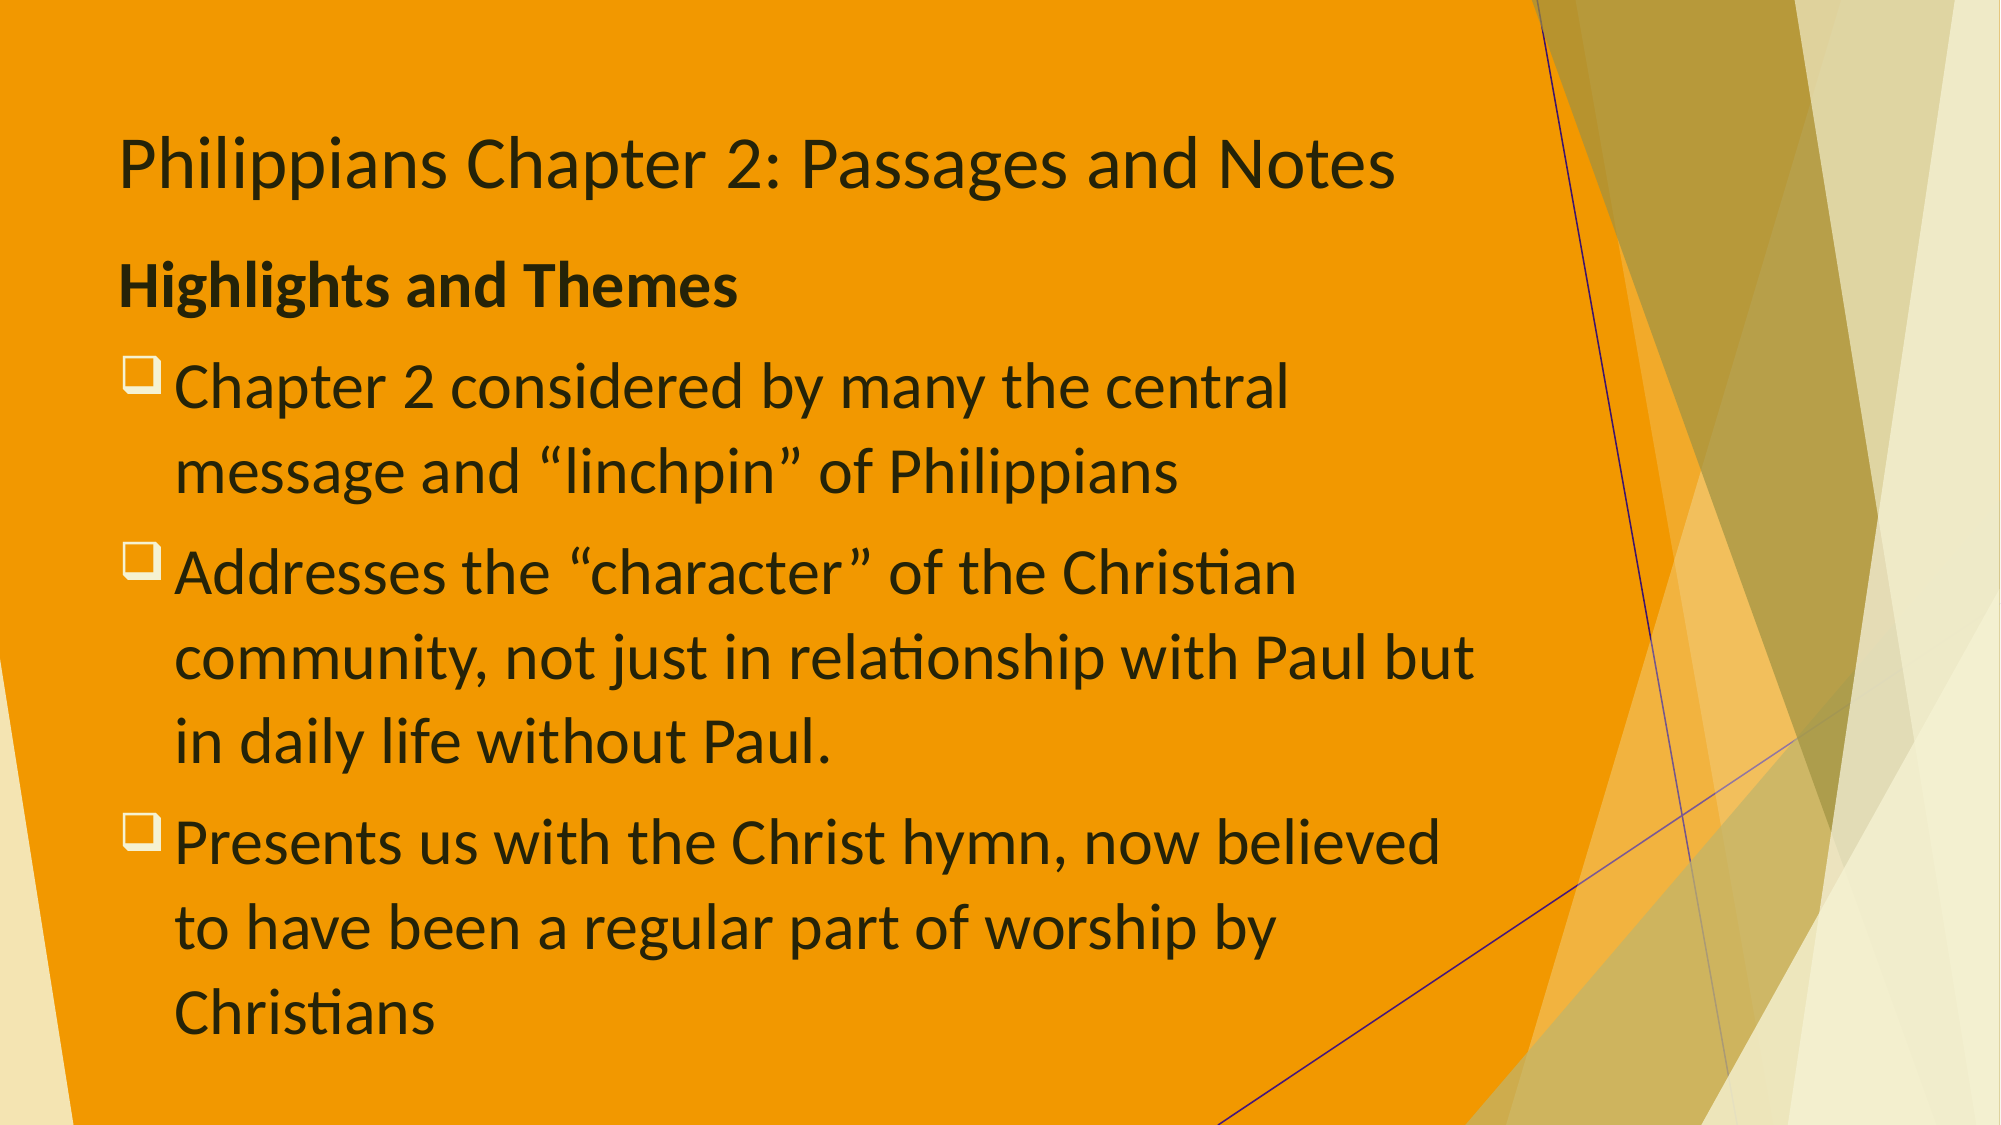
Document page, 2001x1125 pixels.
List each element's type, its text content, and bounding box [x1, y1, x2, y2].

list Highlights and Themes Chapter 2 considered by many the central message and “linchpin” of Philippians Addresses the “character” of the Christian community, not just in relationship with Paul but in daily life without Paul. Presents us with the Christ hymn, now believed to have been a regular part of worship by Christians [110, 228, 1522, 1060]
title Philippians Chapter 2: Passages and Notes [110, 99, 1522, 228]
